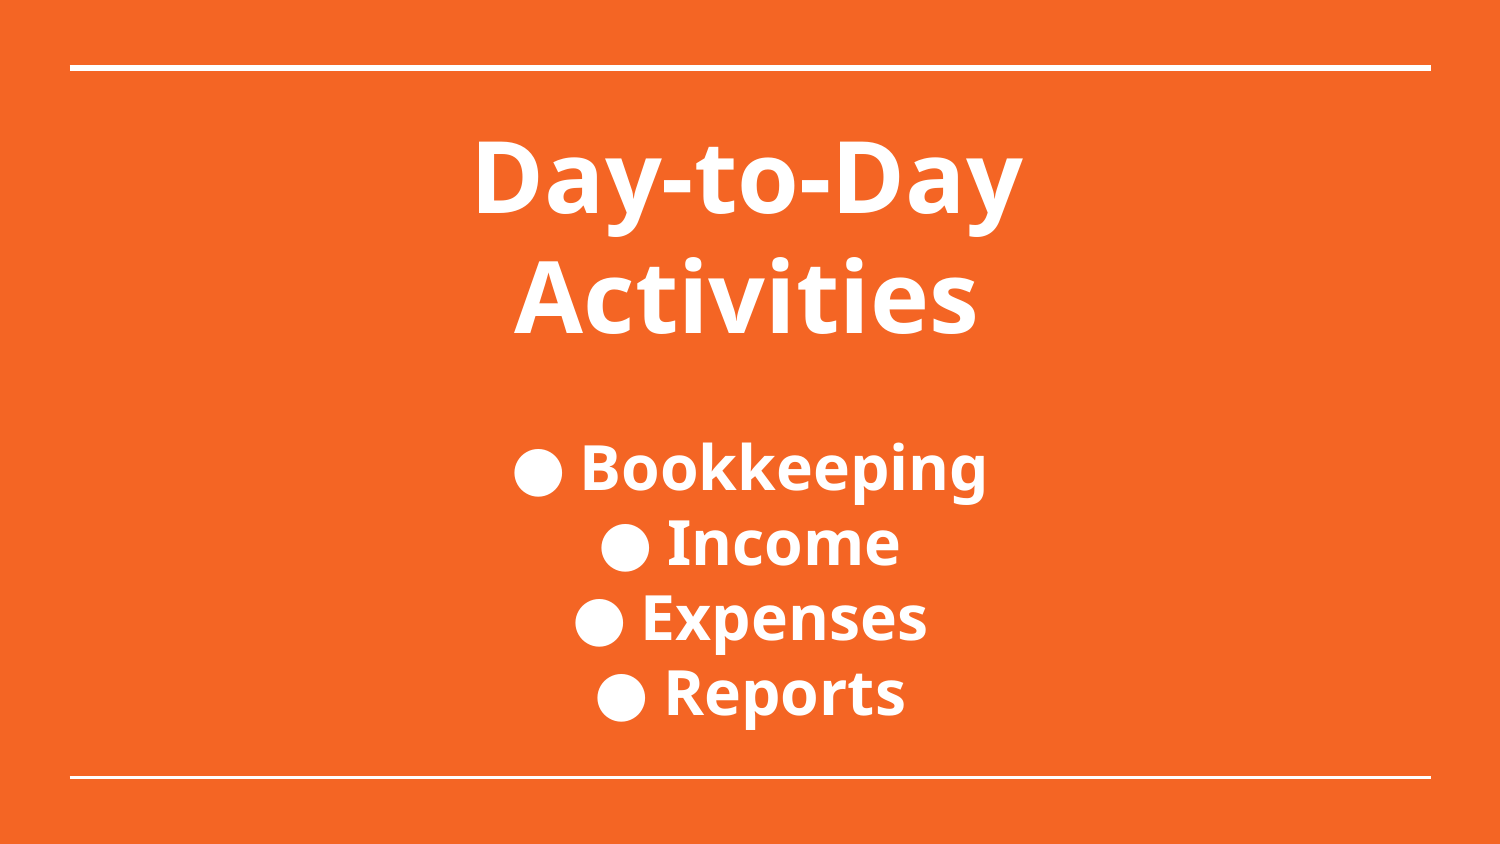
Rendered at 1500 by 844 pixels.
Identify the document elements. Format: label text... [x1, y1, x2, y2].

title Day-to-Day Activities Bookkeeping Income Expenses Reports [66, 104, 1428, 738]
